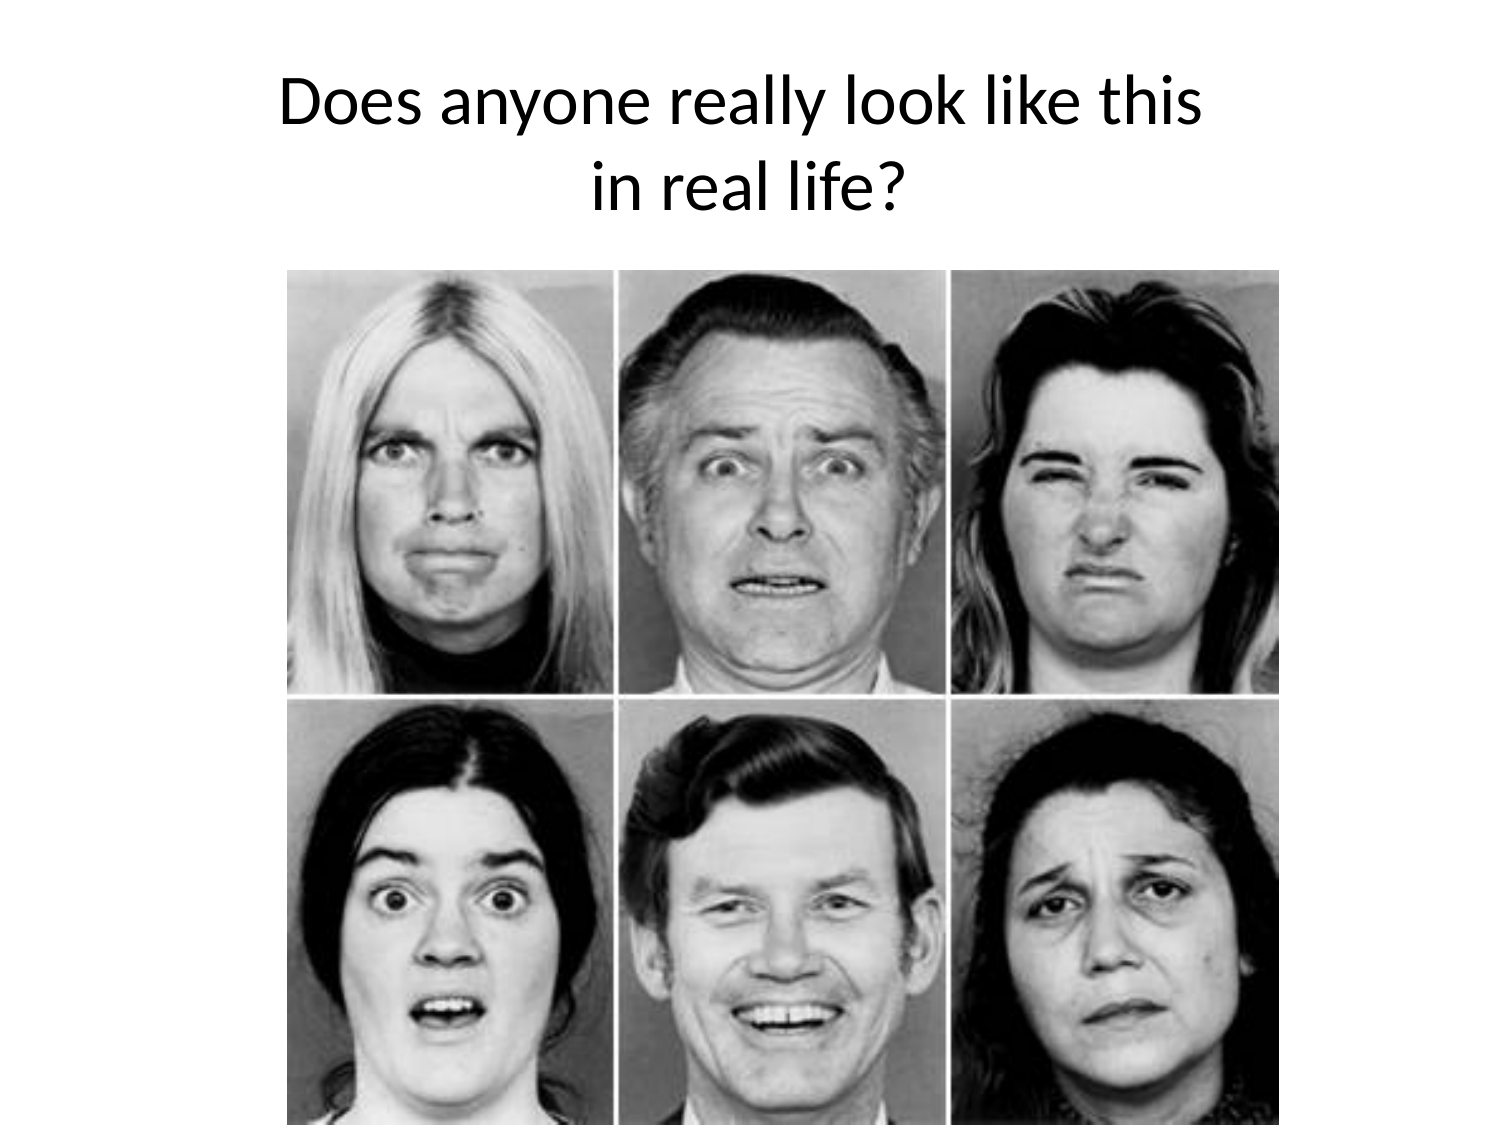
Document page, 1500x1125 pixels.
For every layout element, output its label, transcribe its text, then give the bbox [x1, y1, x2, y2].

picture [287, 269, 1279, 1125]
title Does anyone really look like this in real life? [75, 45, 1425, 233]
